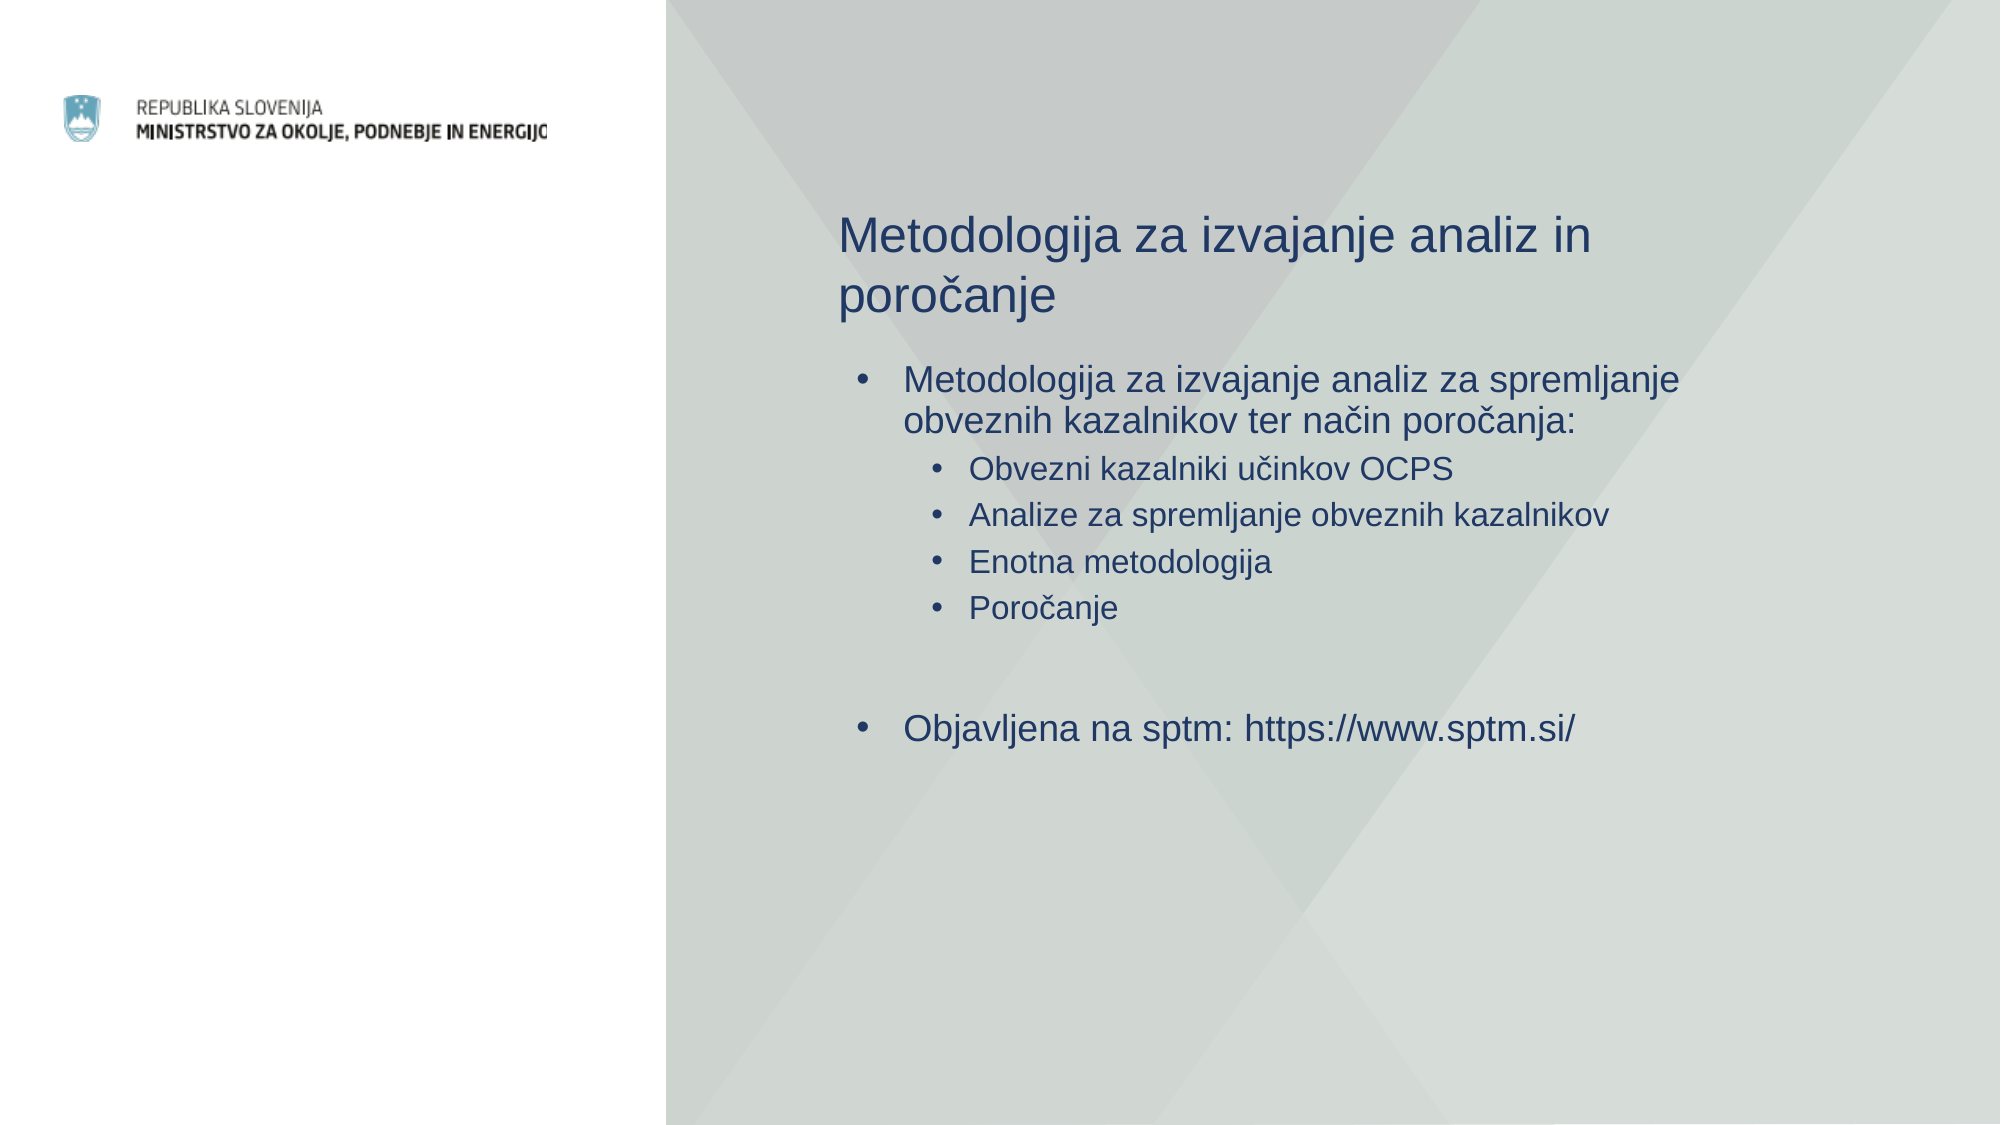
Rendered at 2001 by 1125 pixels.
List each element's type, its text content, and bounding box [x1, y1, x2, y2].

text_box Metodologija za izvajanje analiz in poročanje [823, 195, 1824, 330]
list Metodologija za izvajanje analiz za spremljanje obveznih kazalnikov ter način poročanja: Obvezni kazalniki učinkov OCPS Analize za spremljanje obveznih kazalnikov Enotna metodologija Poročanje Objavljena na sptm: https://www.sptm.si/ [841, 353, 1835, 1077]
picture [666, 0, 2000, 1125]
